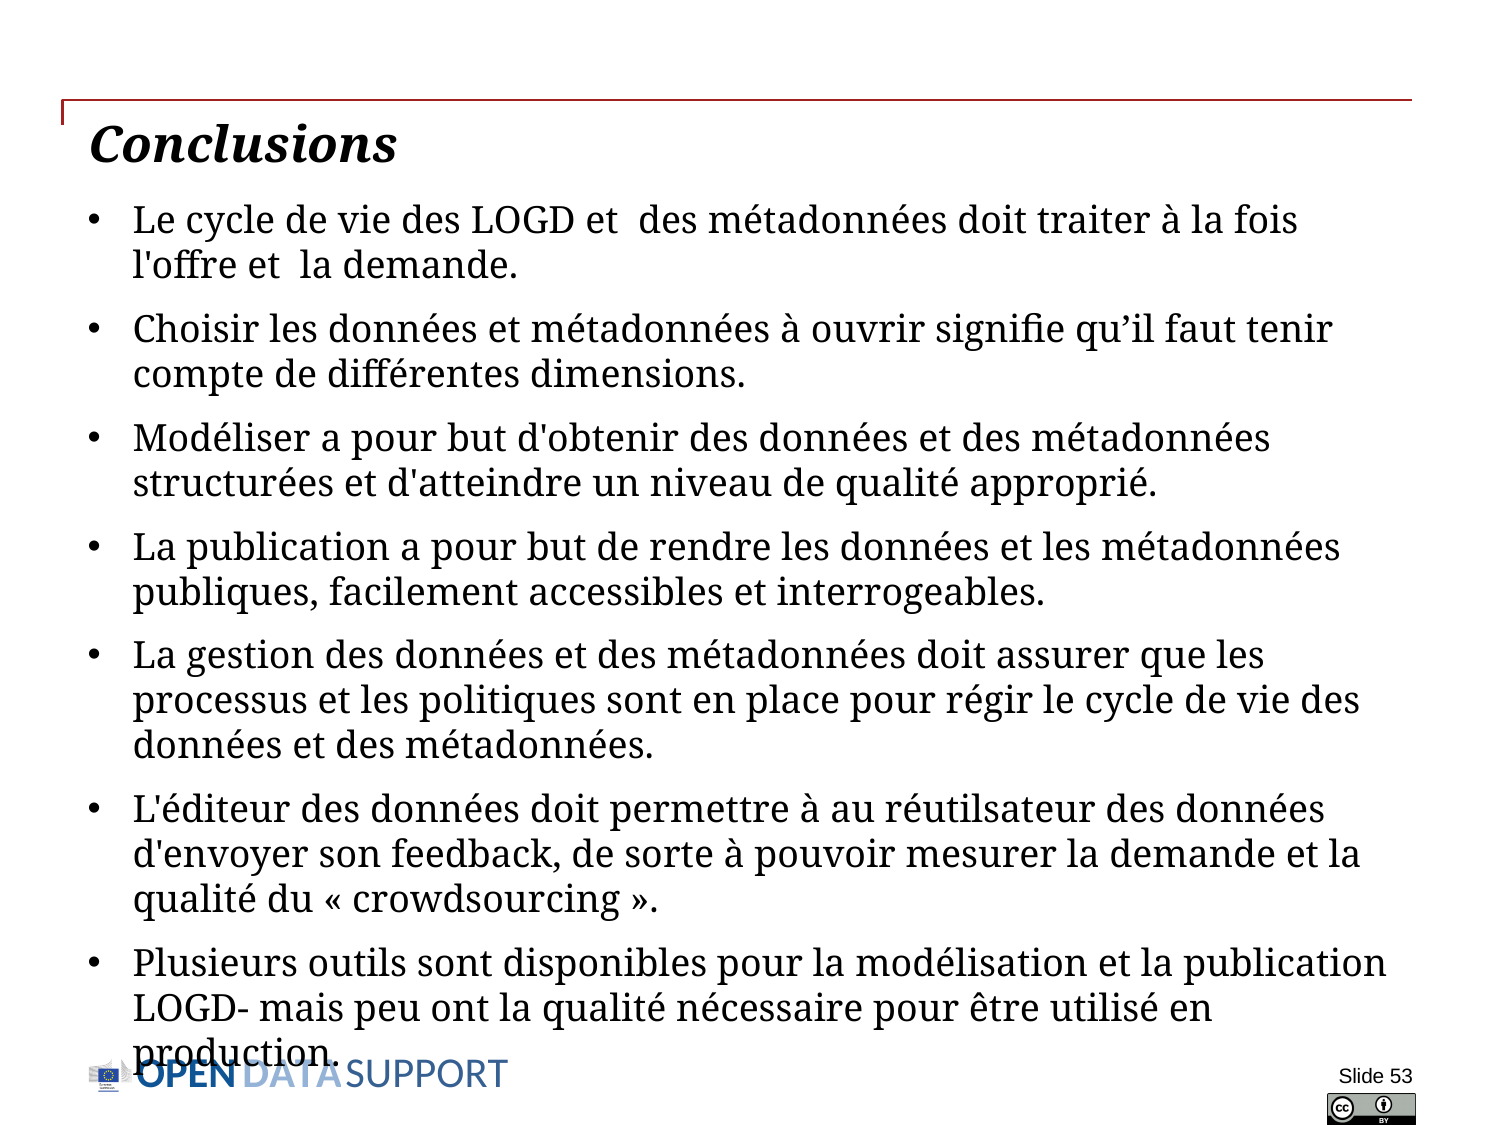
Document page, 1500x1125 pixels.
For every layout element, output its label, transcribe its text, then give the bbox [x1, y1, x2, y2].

picture [1327, 1093, 1416, 1125]
title Conclusions [88, 112, 1413, 196]
list Le cycle de vie des LOGD et des métadonnées doit traiter à la fois l'offre et la demande. Choisir les données et métadonnées à ouvrir signifie qu’il faut tenir compte de différentes dimensions. Modéliser a pour but d'obtenir des données et des métadonnées structurées et d'atteindre un niveau de qualité approprié. La publication a pour but de rendre les données et les métadonnées publiques, facilement accessibles et interrogeables. La gestion des données et des métadonnées doit assurer que les processus et les politiques sont en place pour régir le cycle de vie des données et des métadonnées. L'éditeur des données doit permettre à au réutilsateur des données d'envoyer son feedback, de sorte à pouvoir mesurer la demande et la qualité du « crowdsourcing ». Plusieurs outils sont disponibles pour la modélisation et la publication LOGD- mais peu ont la qualité nécessaire pour être utilisé en production. [87, 196, 1413, 922]
slide_number Slide 53 [1162, 1062, 1413, 1088]
